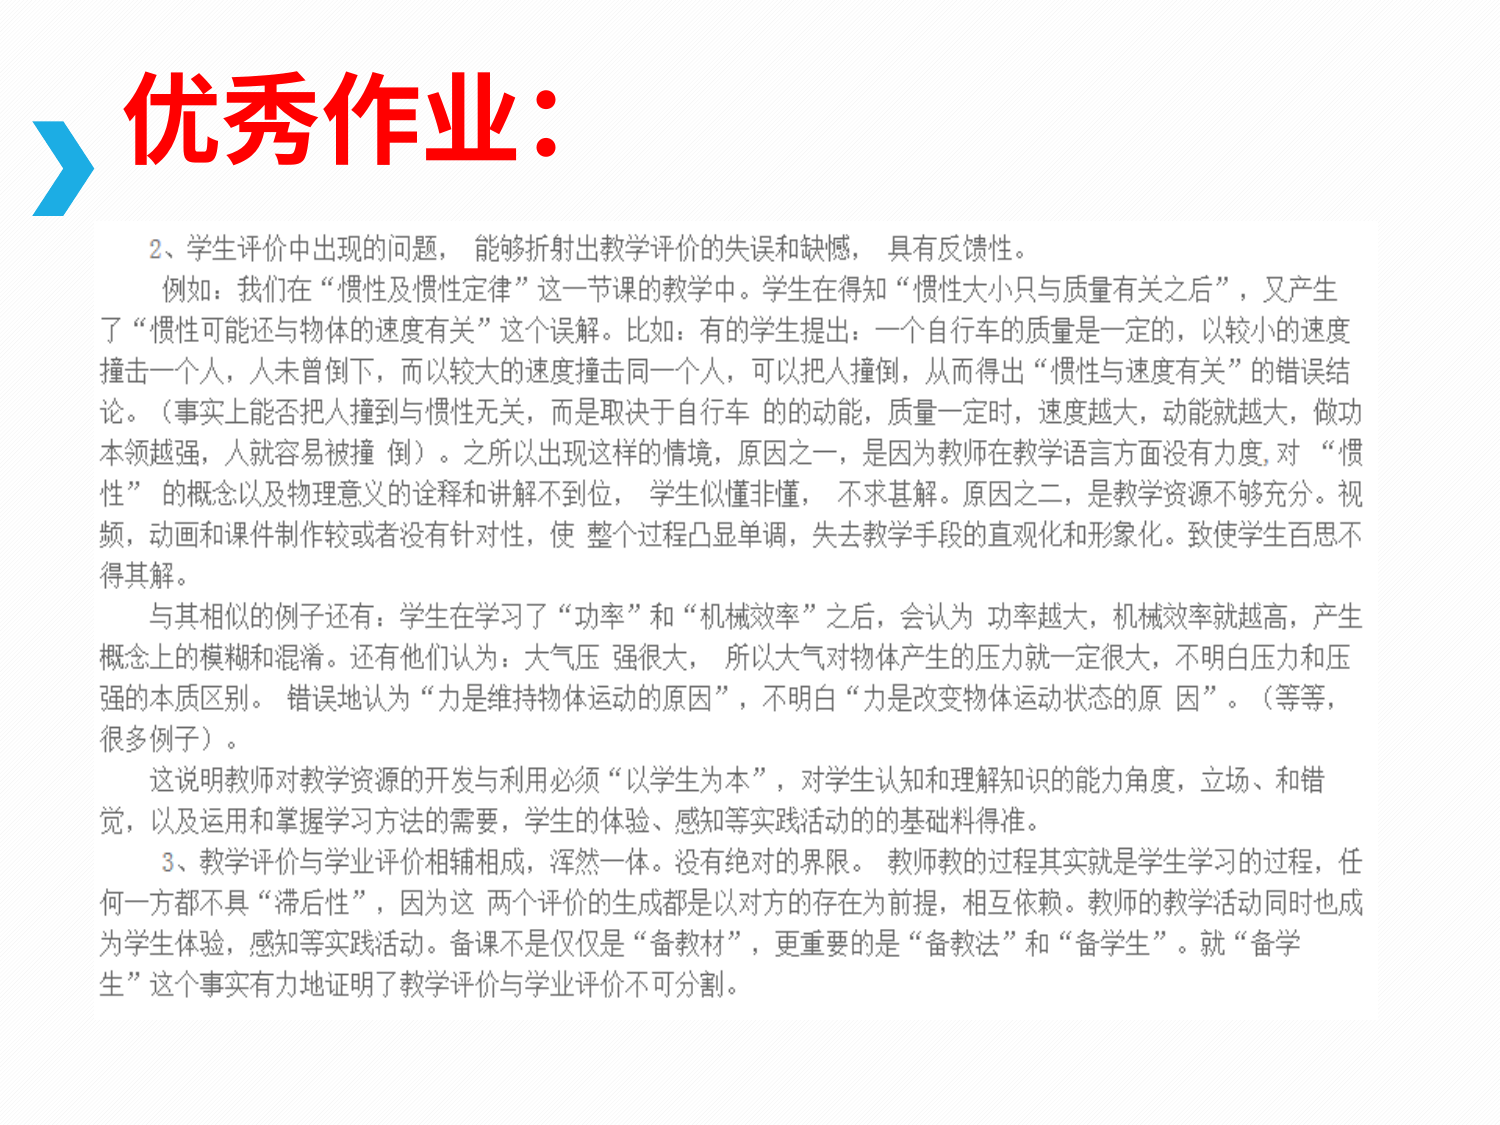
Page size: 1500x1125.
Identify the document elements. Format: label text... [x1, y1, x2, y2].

text_box 优秀作业： [94, 49, 649, 185]
picture [94, 221, 1378, 1020]
